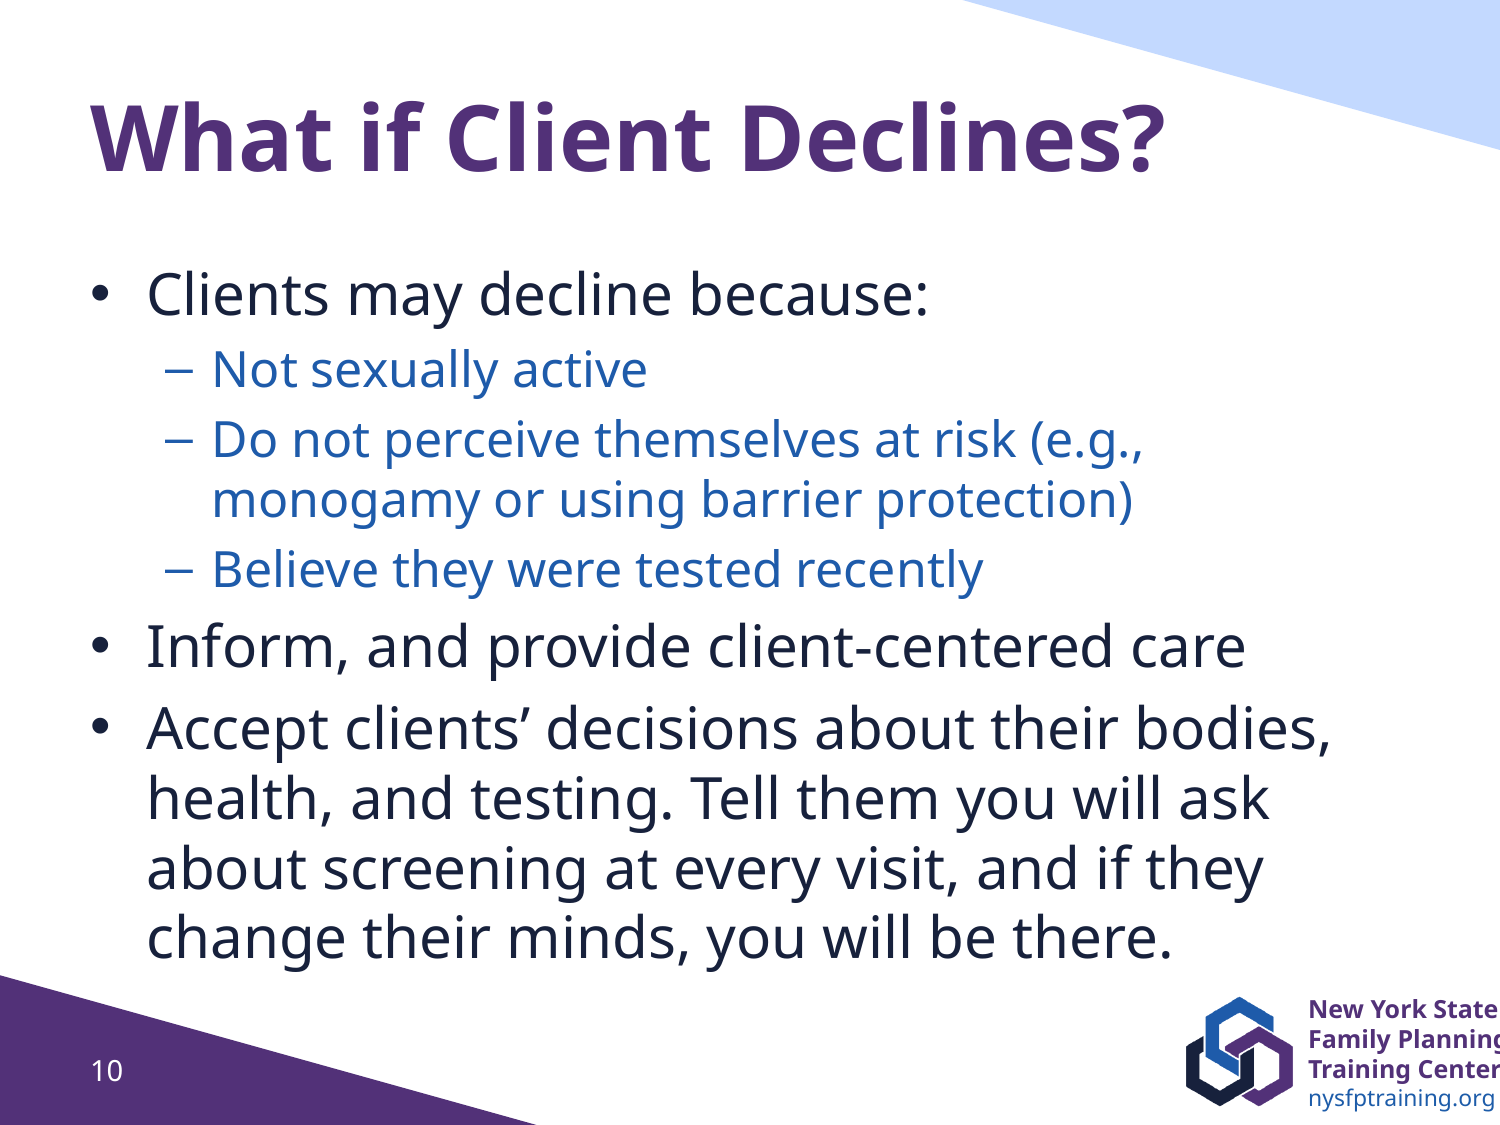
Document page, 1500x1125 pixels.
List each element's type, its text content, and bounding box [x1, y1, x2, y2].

title What if Client Declines? [75, 45, 1425, 224]
list Clients may decline because: Not sexually active Do not perceive themselves at risk (e.g., monogamy or using barrier protection) Believe they were tested recently Inform, and provide client-centered care Accept clients’ decisions about their bodies, health, and testing. Tell them you will ask about screening at every visit, and if they change their minds, you will be there. [75, 249, 1425, 975]
picture [1185, 996, 1294, 1108]
slide_number 10 [75, 1042, 285, 1103]
